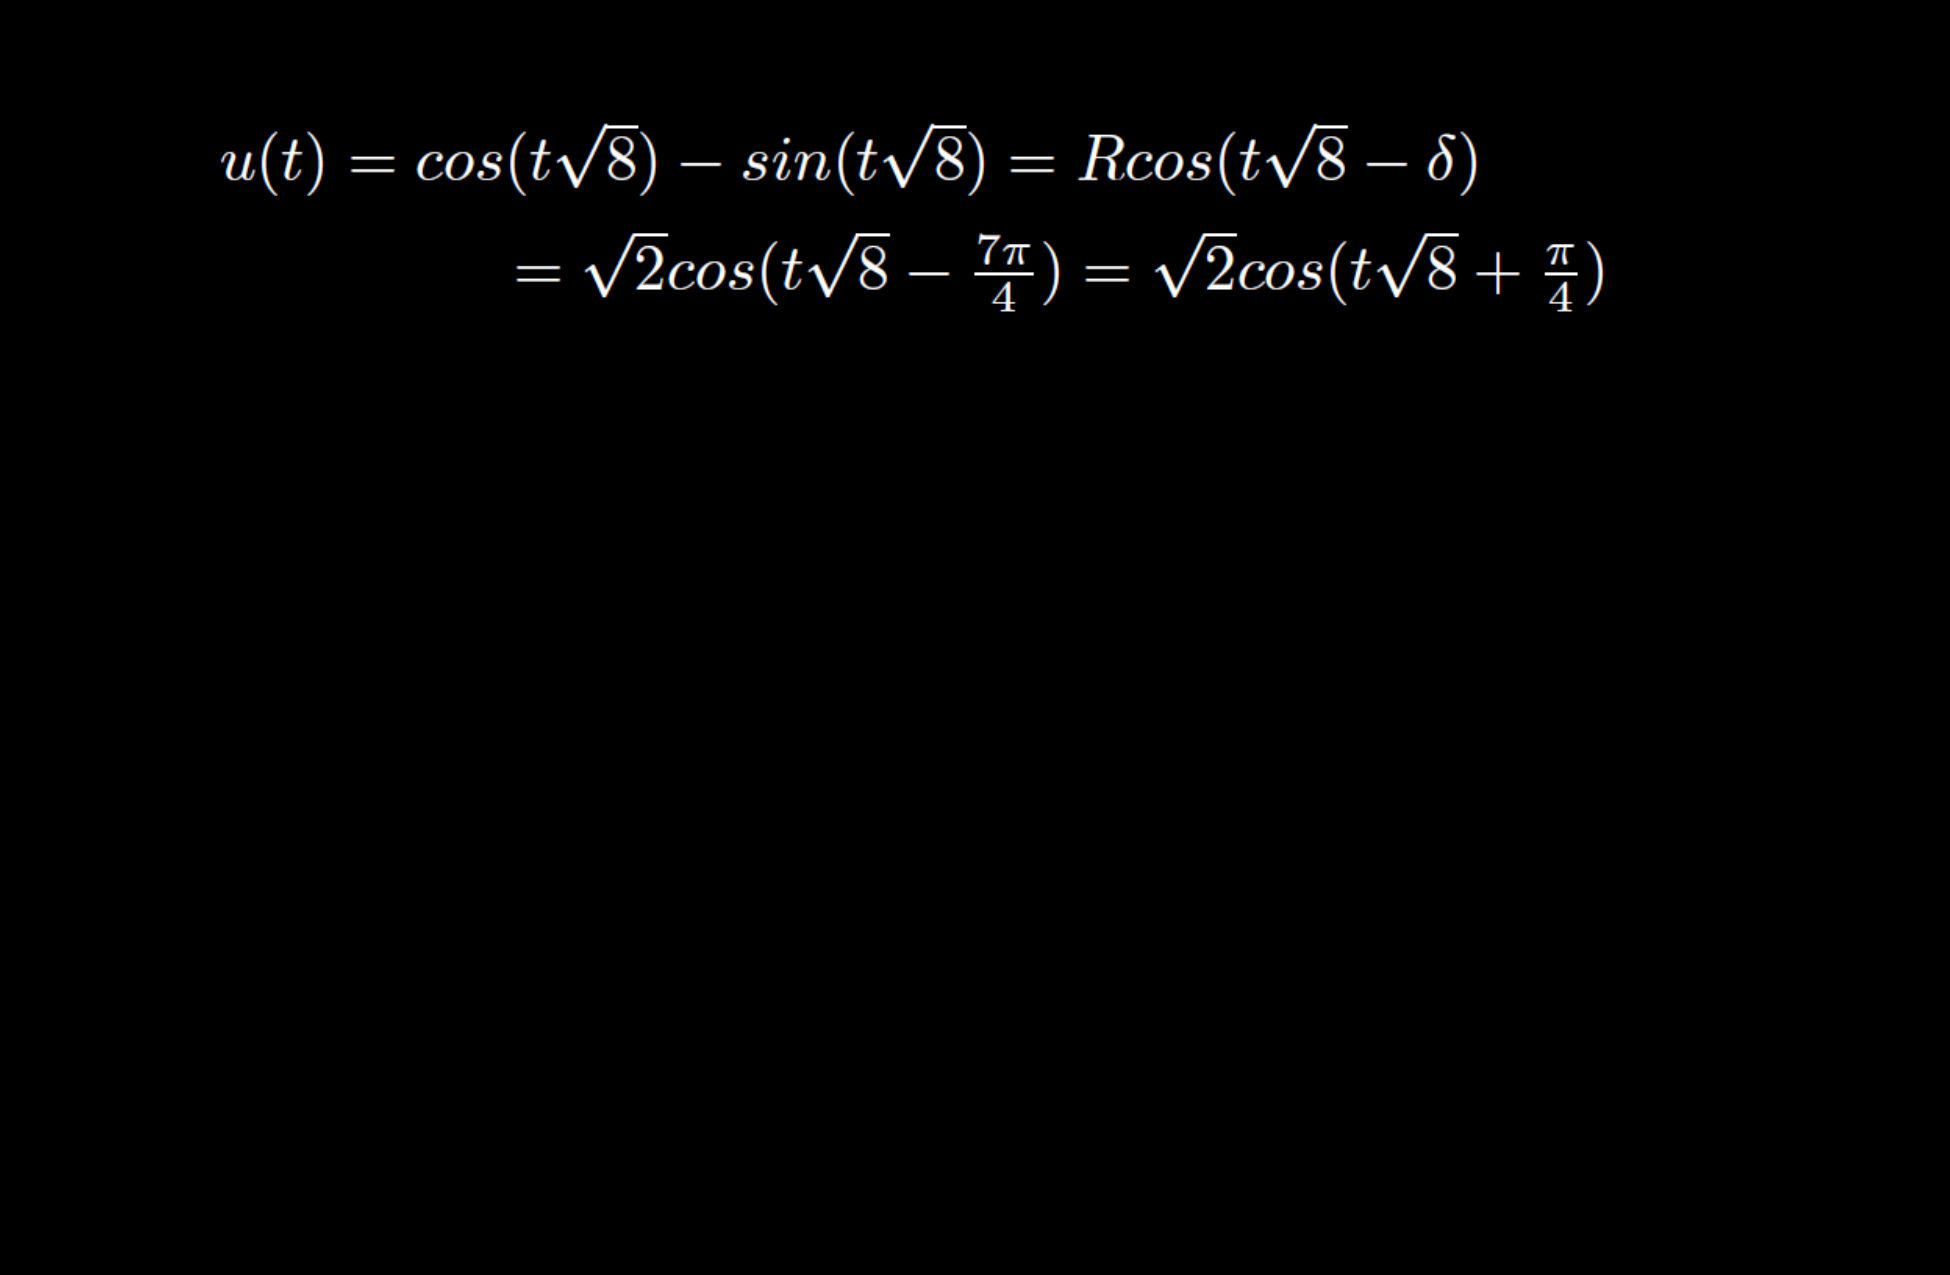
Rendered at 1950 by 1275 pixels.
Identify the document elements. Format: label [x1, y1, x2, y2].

picture [123, 85, 1767, 339]
